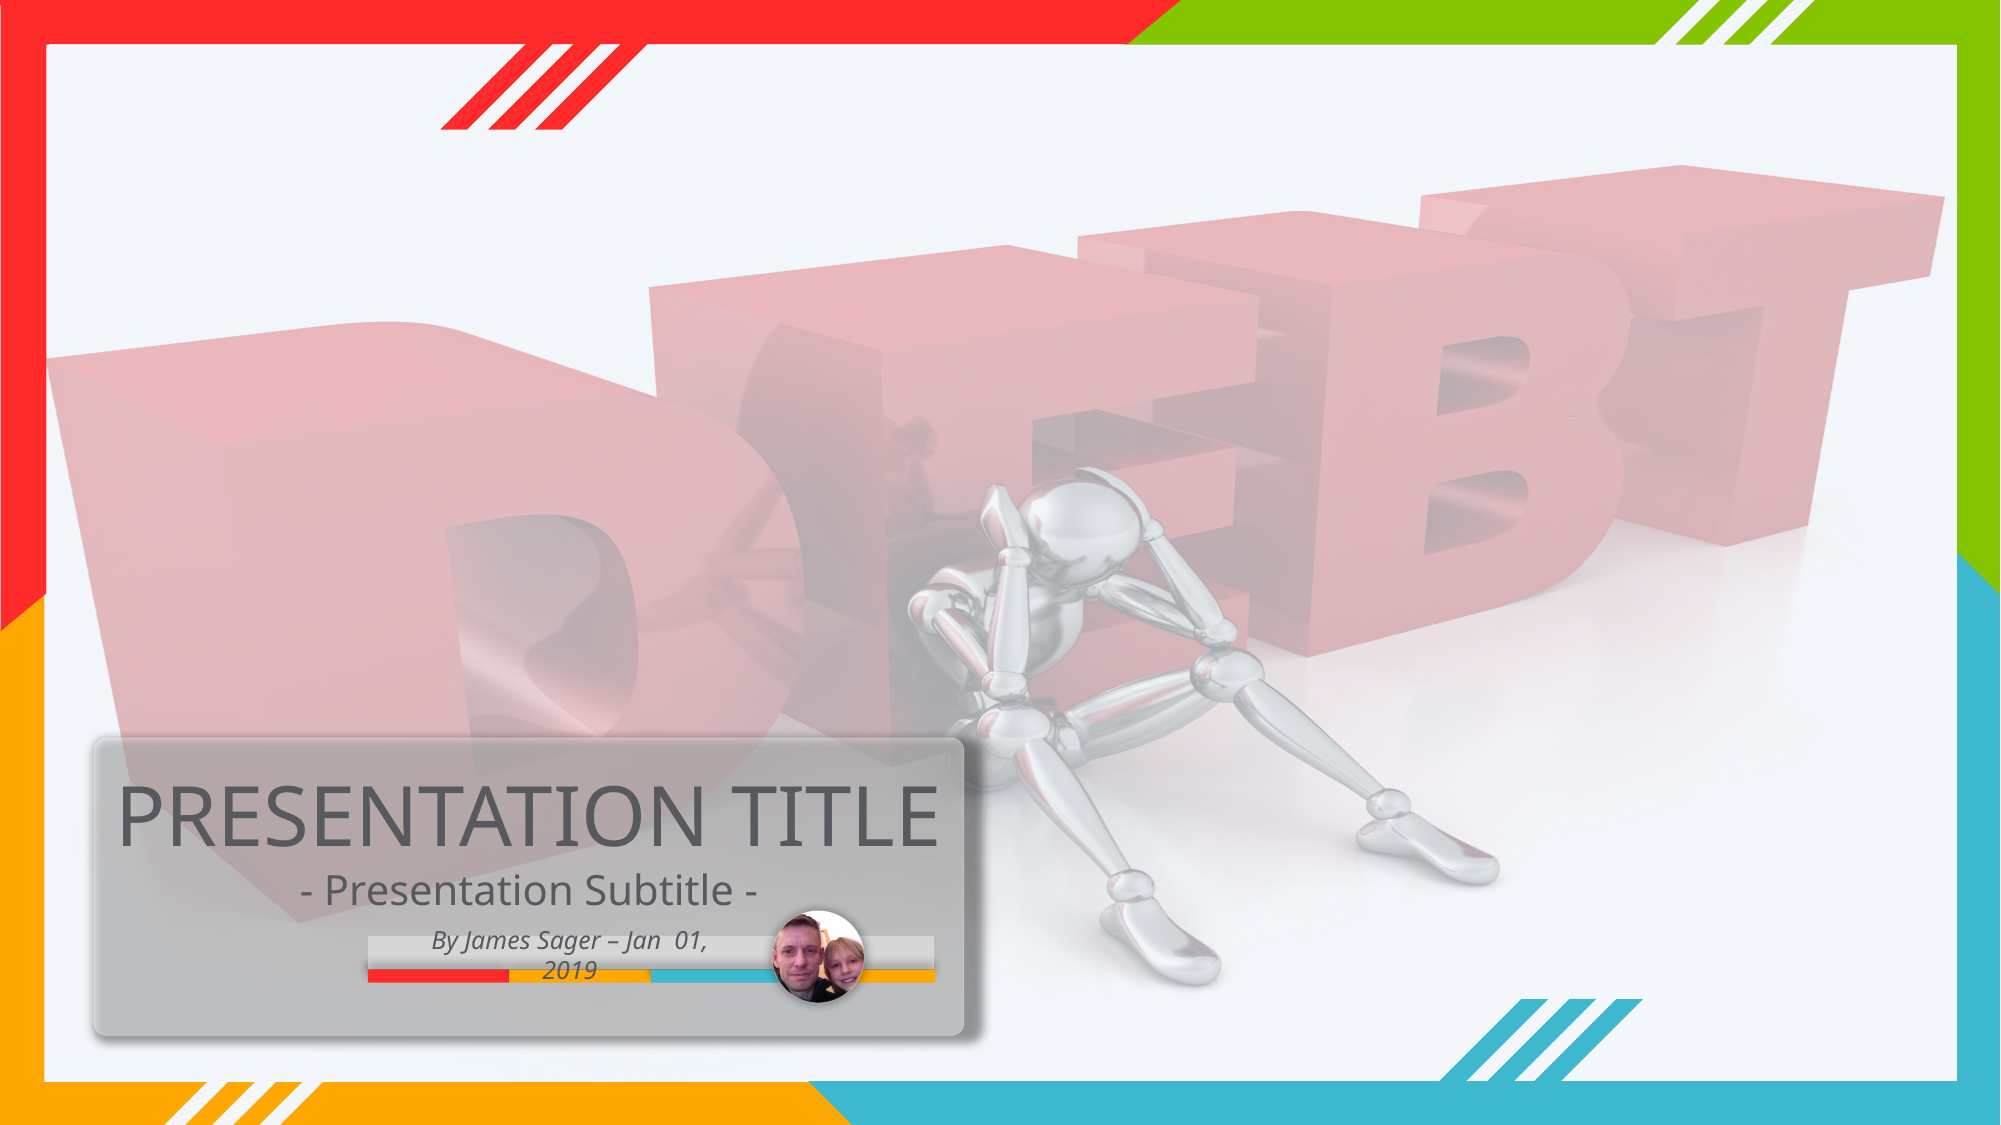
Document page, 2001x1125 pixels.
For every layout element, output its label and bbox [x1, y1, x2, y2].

text_box [1954, 0, 2000, 595]
text_box [0, 5, 47, 632]
text_box [0, 0, 1181, 130]
text_box [808, 998, 2000, 1125]
text_box [280, 1082, 851, 1125]
text_box [1675, 0, 1747, 45]
text_box [233, 1082, 302, 1125]
text_box [1770, 0, 1998, 45]
text_box [8, 1082, 208, 1125]
text_box [1723, 0, 1794, 45]
text_box [93, 737, 964, 1036]
text_box [1957, 553, 2000, 1120]
text_box [83, 729, 993, 1053]
text_box [0, 596, 50, 1125]
text_box [185, 1082, 255, 1125]
text_box [1128, 0, 1700, 45]
